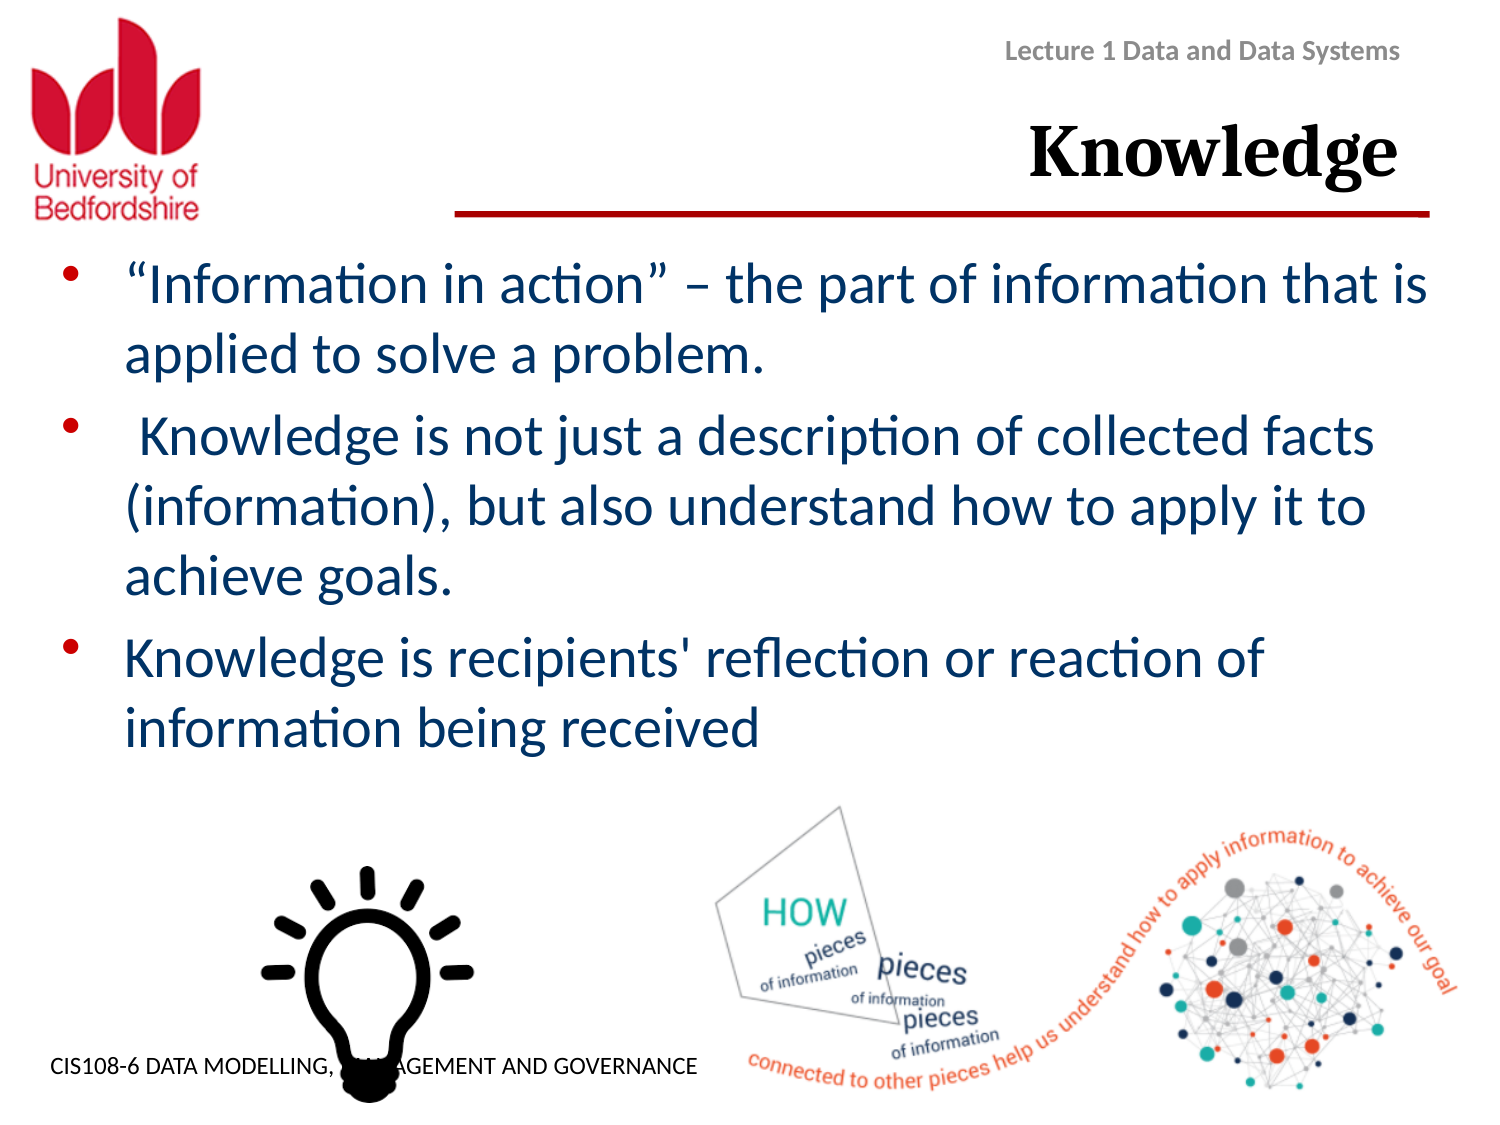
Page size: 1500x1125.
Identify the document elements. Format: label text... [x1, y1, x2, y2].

slide_number Lecture 1 Data and Data Systems [950, 18, 1416, 79]
list “Information in action” – the part of information that is applied to solve a problem. Knowledge is not just a description of collected facts (information), but also understand how to apply it to achieve goals. Knowledge is recipients' reflection or reaction of information being received [46, 238, 1460, 1035]
picture [0, 0, 237, 236]
title Knowledge [265, 90, 1416, 203]
picture [707, 763, 1460, 1099]
picture [249, 866, 486, 1103]
footer CIS108-6 DATA MODELLING, MANAGEMENT AND GOVERNANCE [490, 1035, 702, 1095]
footer CIS108-6 DATA MODELLING, MANAGEMENT AND GOVERNANCE [35, 1035, 244, 1095]
